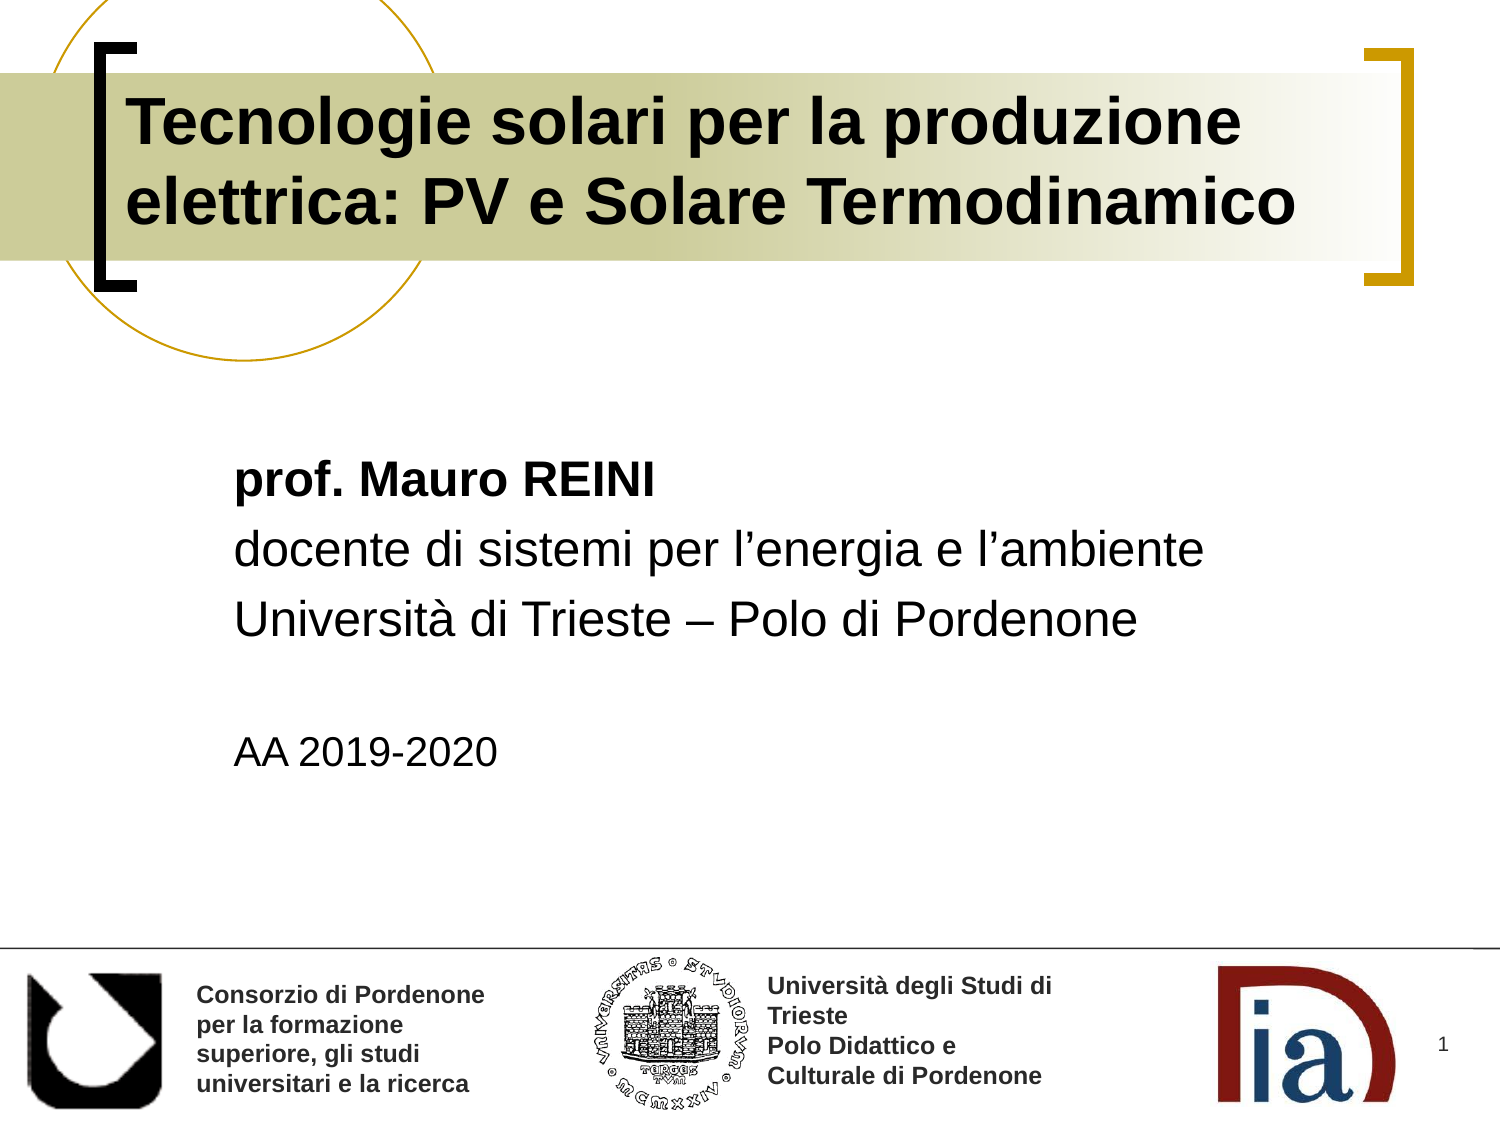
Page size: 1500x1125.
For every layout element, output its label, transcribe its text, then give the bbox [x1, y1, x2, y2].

text_box Università degli Studi di Trieste Polo Didattico e Culturale di Pordenone [753, 961, 1084, 1097]
slide_number 1 [1407, 1022, 1465, 1099]
picture [594, 957, 749, 1110]
title Tecnologie solari per la produzione elettrica: PV e Solare Termodinamico [110, 54, 1450, 261]
picture [18, 966, 174, 1125]
picture [1209, 961, 1403, 1107]
text_box Consorzio di Pordenone per la formazione superiore, gli studi universitari e la ricerca [181, 970, 513, 1106]
text_box prof. Mauro REINI docente di sistemi per l’energia e l’ambiente Università di Trieste – Polo di Pordenone AA 2019-2020 [218, 438, 1359, 782]
